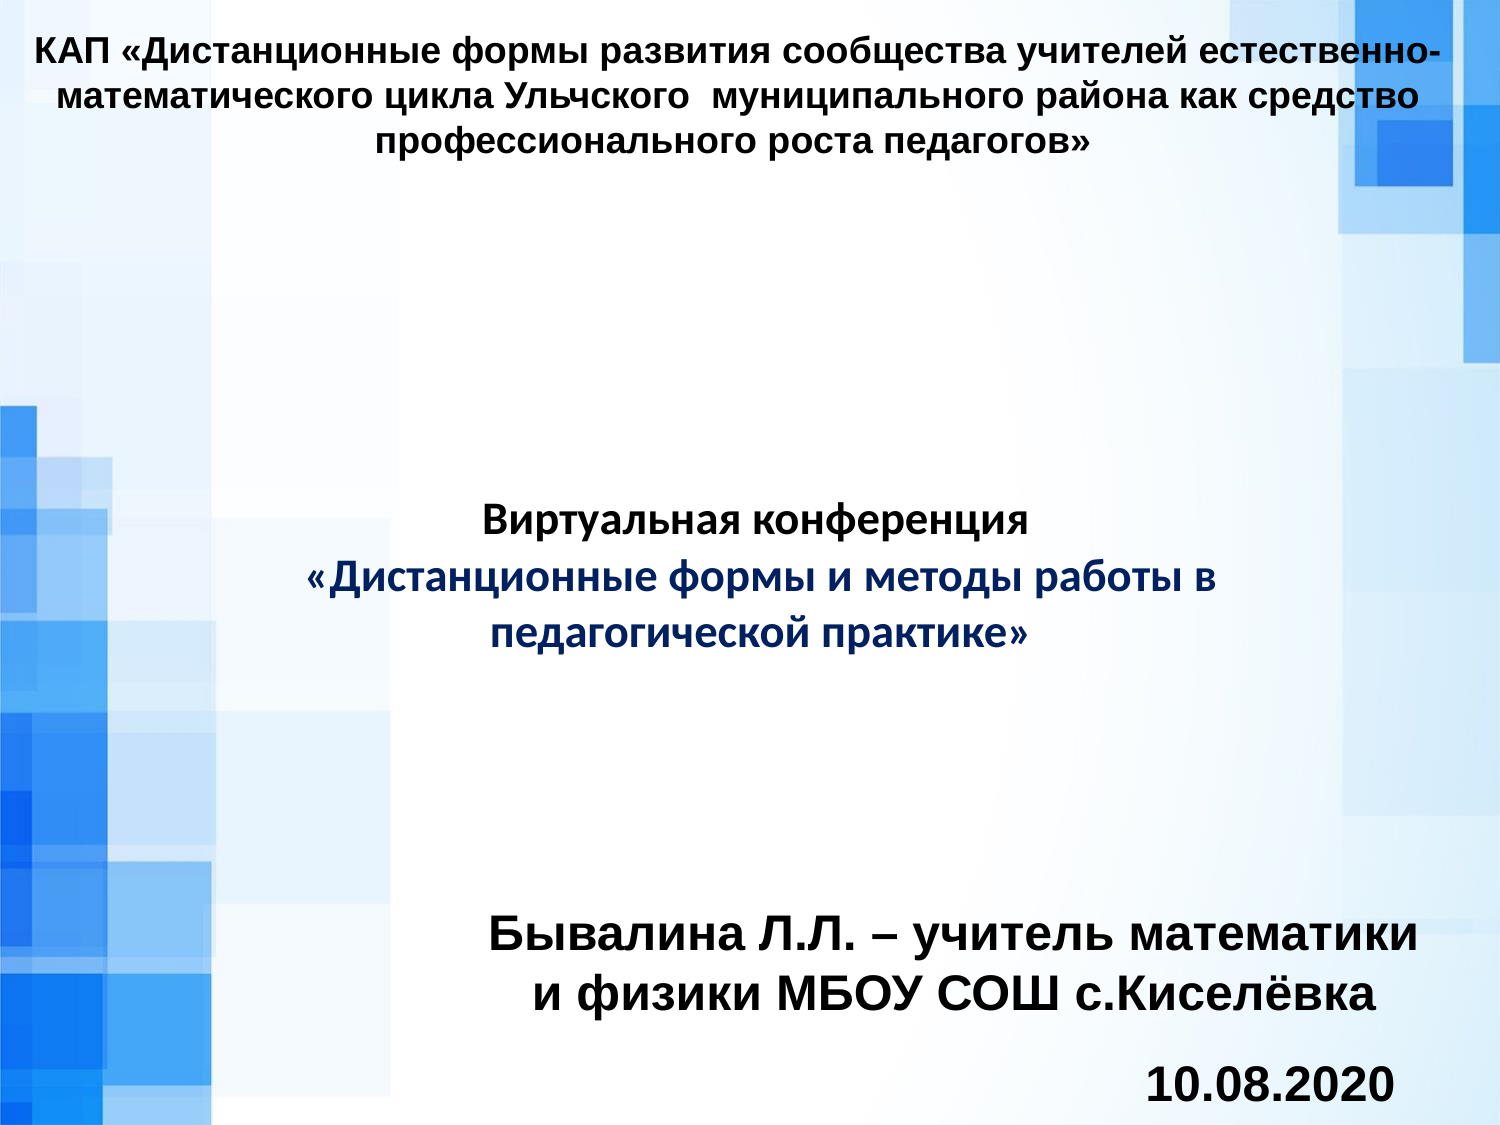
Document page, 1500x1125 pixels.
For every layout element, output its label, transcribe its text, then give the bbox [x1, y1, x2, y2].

picture [0, 0, 1500, 1125]
title Виртуальная конференция «Дистанционные формы и методы работы в педагогической практике» [123, 479, 1399, 721]
text_box КАП «Дистанционные формы развития сообщества учителей естественно-математического цикла Ульчского муниципального района как средство профессионального роста педагогов» [17, 19, 1459, 169]
text_box Бывалина Л.Л. – учитель математики и физики МБОУ СОШ с.Киселёвка [454, 893, 1454, 1028]
text_box 10.08.2020 [954, 1043, 1500, 1119]
